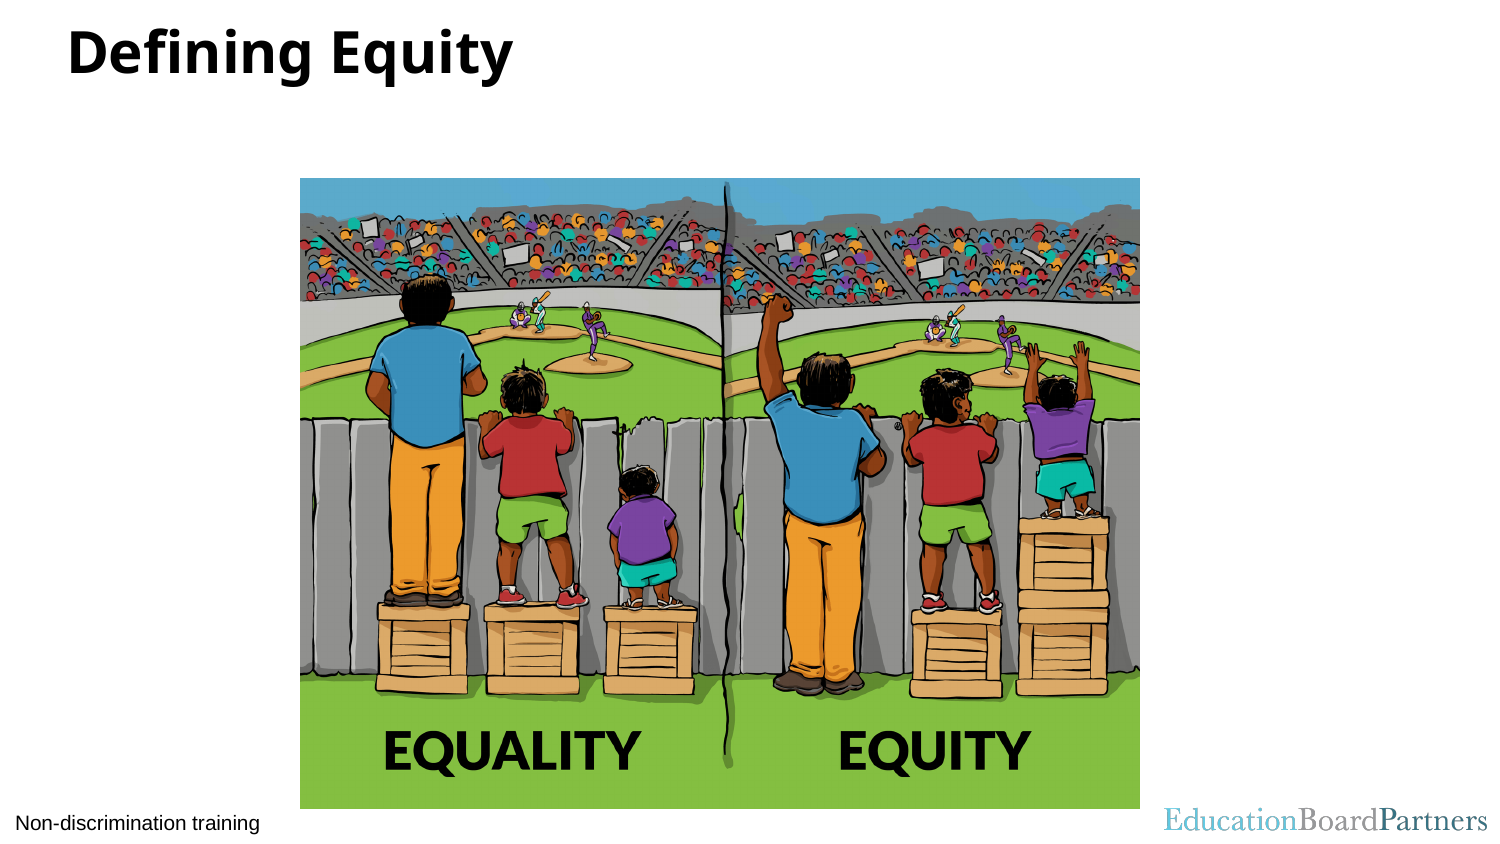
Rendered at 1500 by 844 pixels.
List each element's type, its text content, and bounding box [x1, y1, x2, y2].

title Defining Equity [51, 0, 1449, 94]
picture [299, 178, 1140, 809]
picture [1152, 795, 1500, 843]
